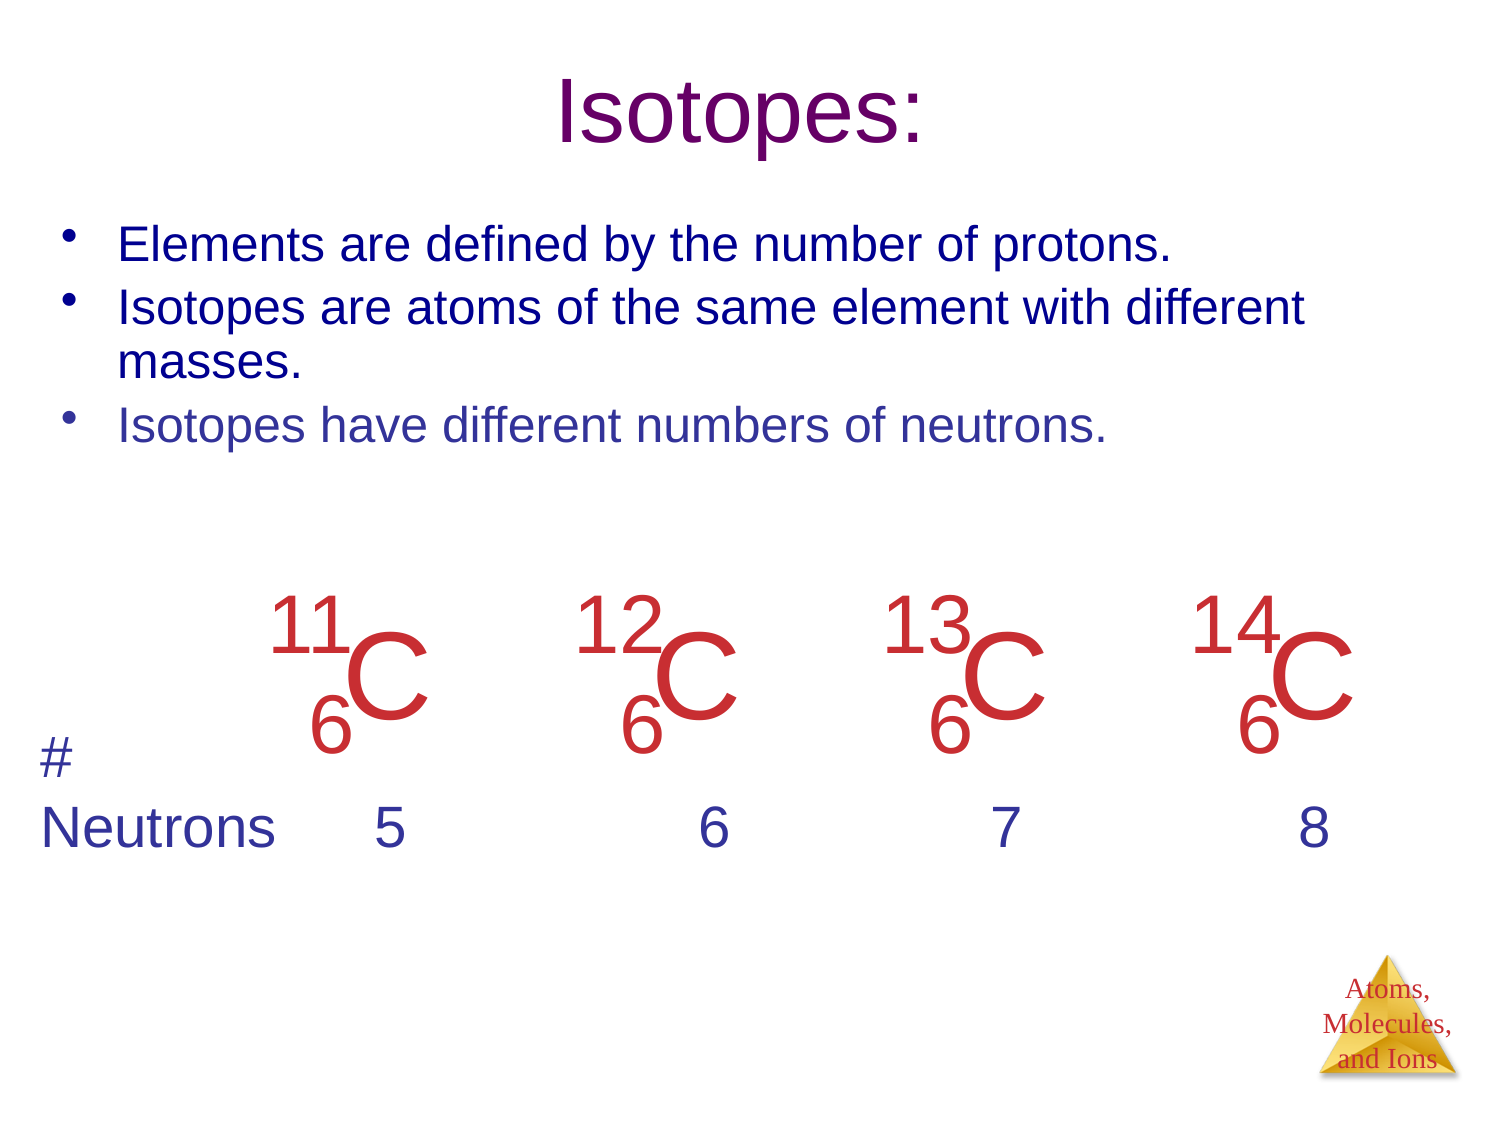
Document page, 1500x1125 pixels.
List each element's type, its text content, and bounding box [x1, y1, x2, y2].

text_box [1174, 562, 1374, 778]
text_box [249, 562, 449, 778]
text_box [865, 562, 1066, 778]
title Isotopes: [103, 11, 1379, 200]
picture [1275, 899, 1500, 1125]
text_box # Neutrons 5 6 7 8 [25, 712, 1349, 867]
list Elements are defined by the number of protons. Isotopes are atoms of the same element with different masses. Isotopes have different numbers of neutrons. [45, 210, 1434, 473]
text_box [557, 562, 757, 778]
